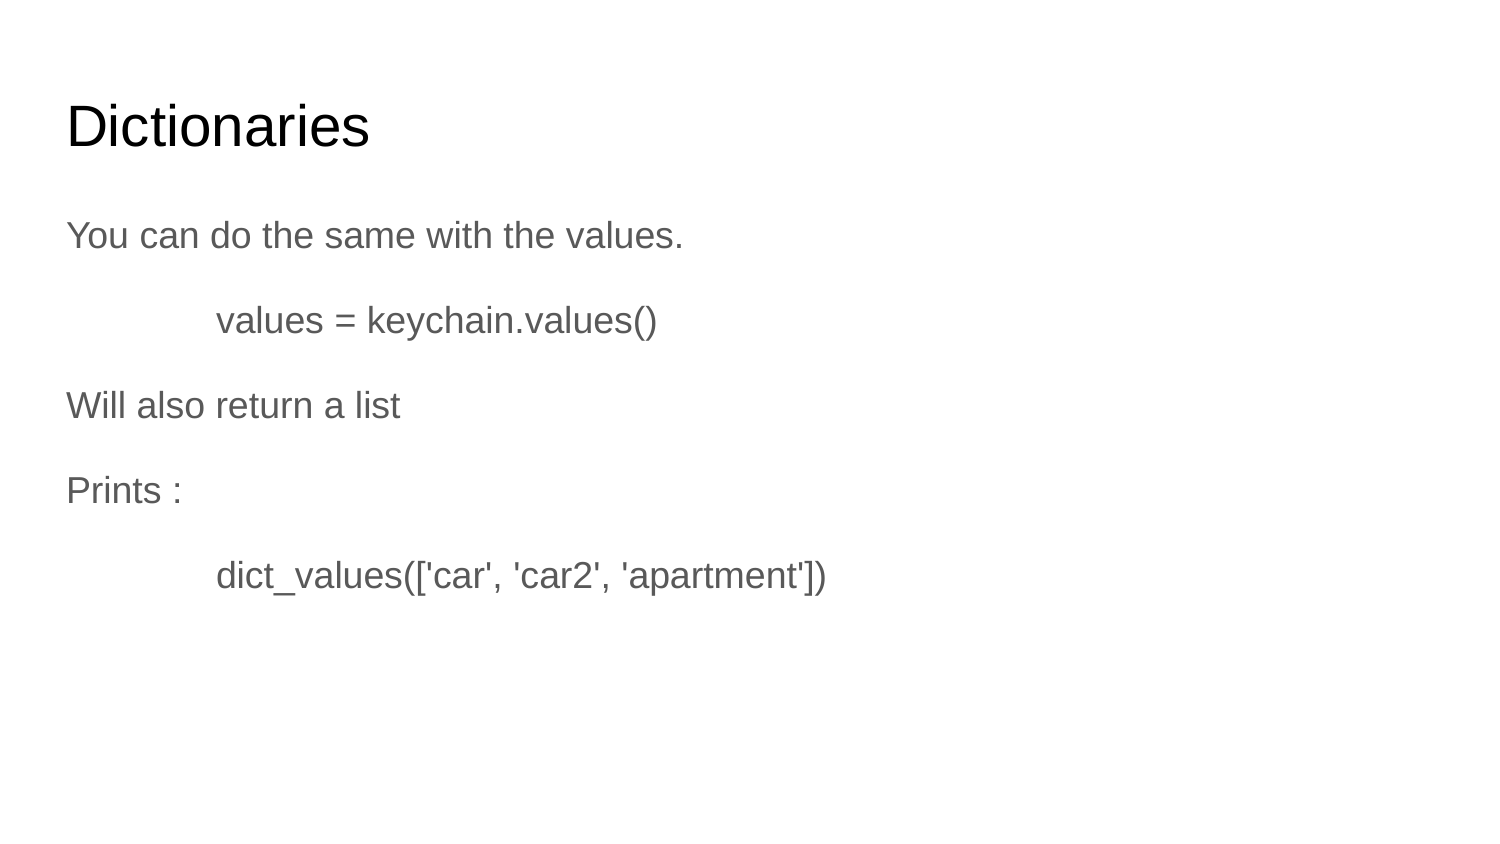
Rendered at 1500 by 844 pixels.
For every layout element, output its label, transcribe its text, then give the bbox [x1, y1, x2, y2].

list You can do the same with the values. values = keychain.values() Will also return a list Prints : dict_values(['car', 'car2', 'apartment']) [51, 189, 1449, 750]
title Dictionaries [51, 72, 1449, 167]
